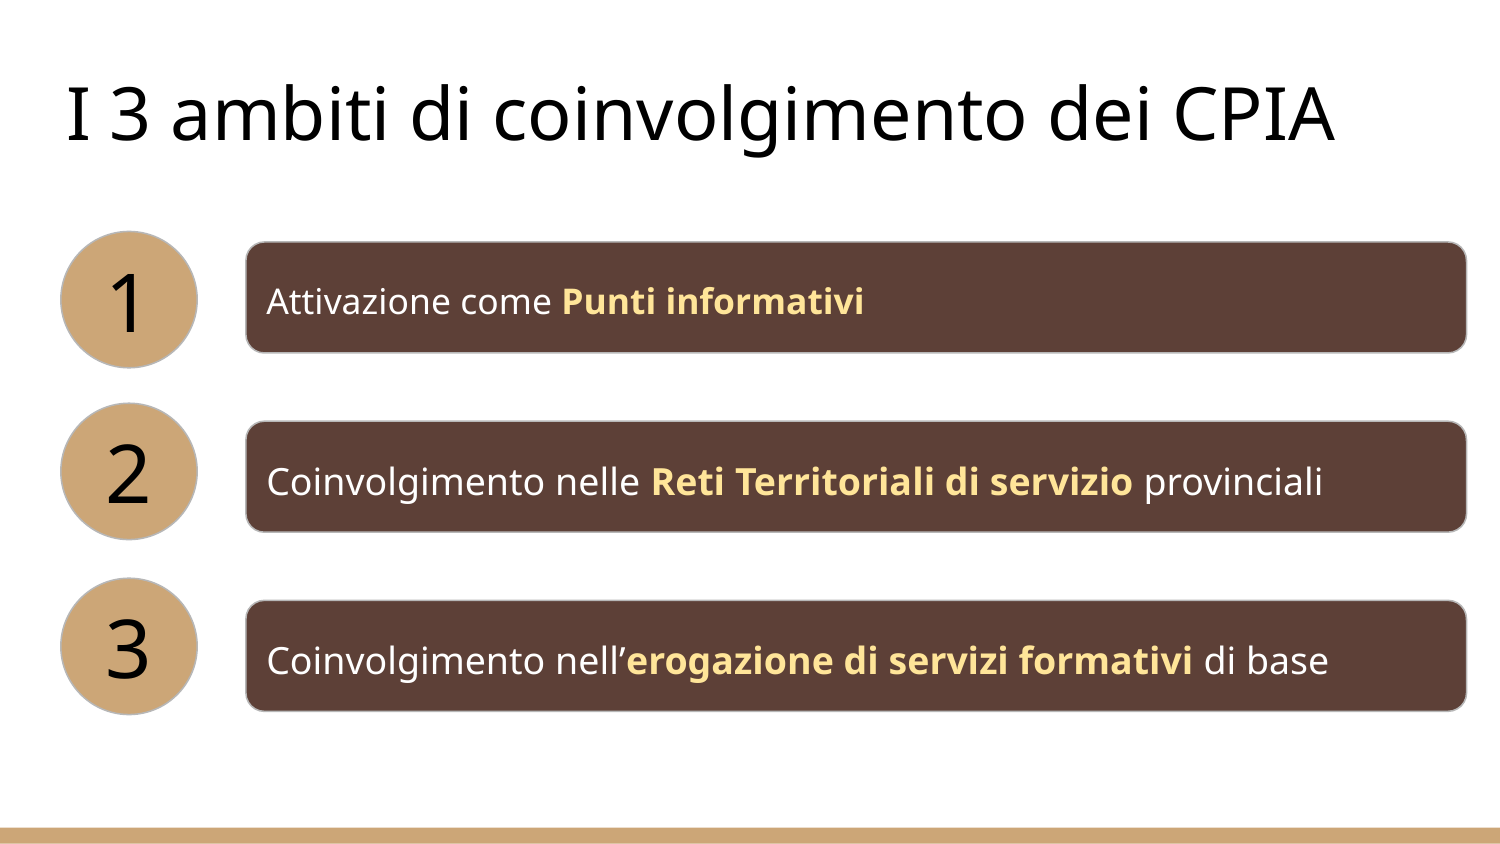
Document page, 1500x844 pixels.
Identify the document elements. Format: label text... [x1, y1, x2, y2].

text_box 3 [60, 578, 198, 715]
title I 3 ambiti di coinvolgimento dei CPIA [51, 51, 1449, 189]
text_box 2 [60, 403, 198, 540]
text_box 1 [60, 231, 198, 368]
text_box Coinvolgimento nell’erogazione di servizi formativi di base [245, 600, 1467, 712]
text_box Coinvolgimento nelle Reti Territoriali di servizio provinciali [245, 421, 1467, 533]
text_box Attivazione come Punti informativi [245, 241, 1467, 353]
